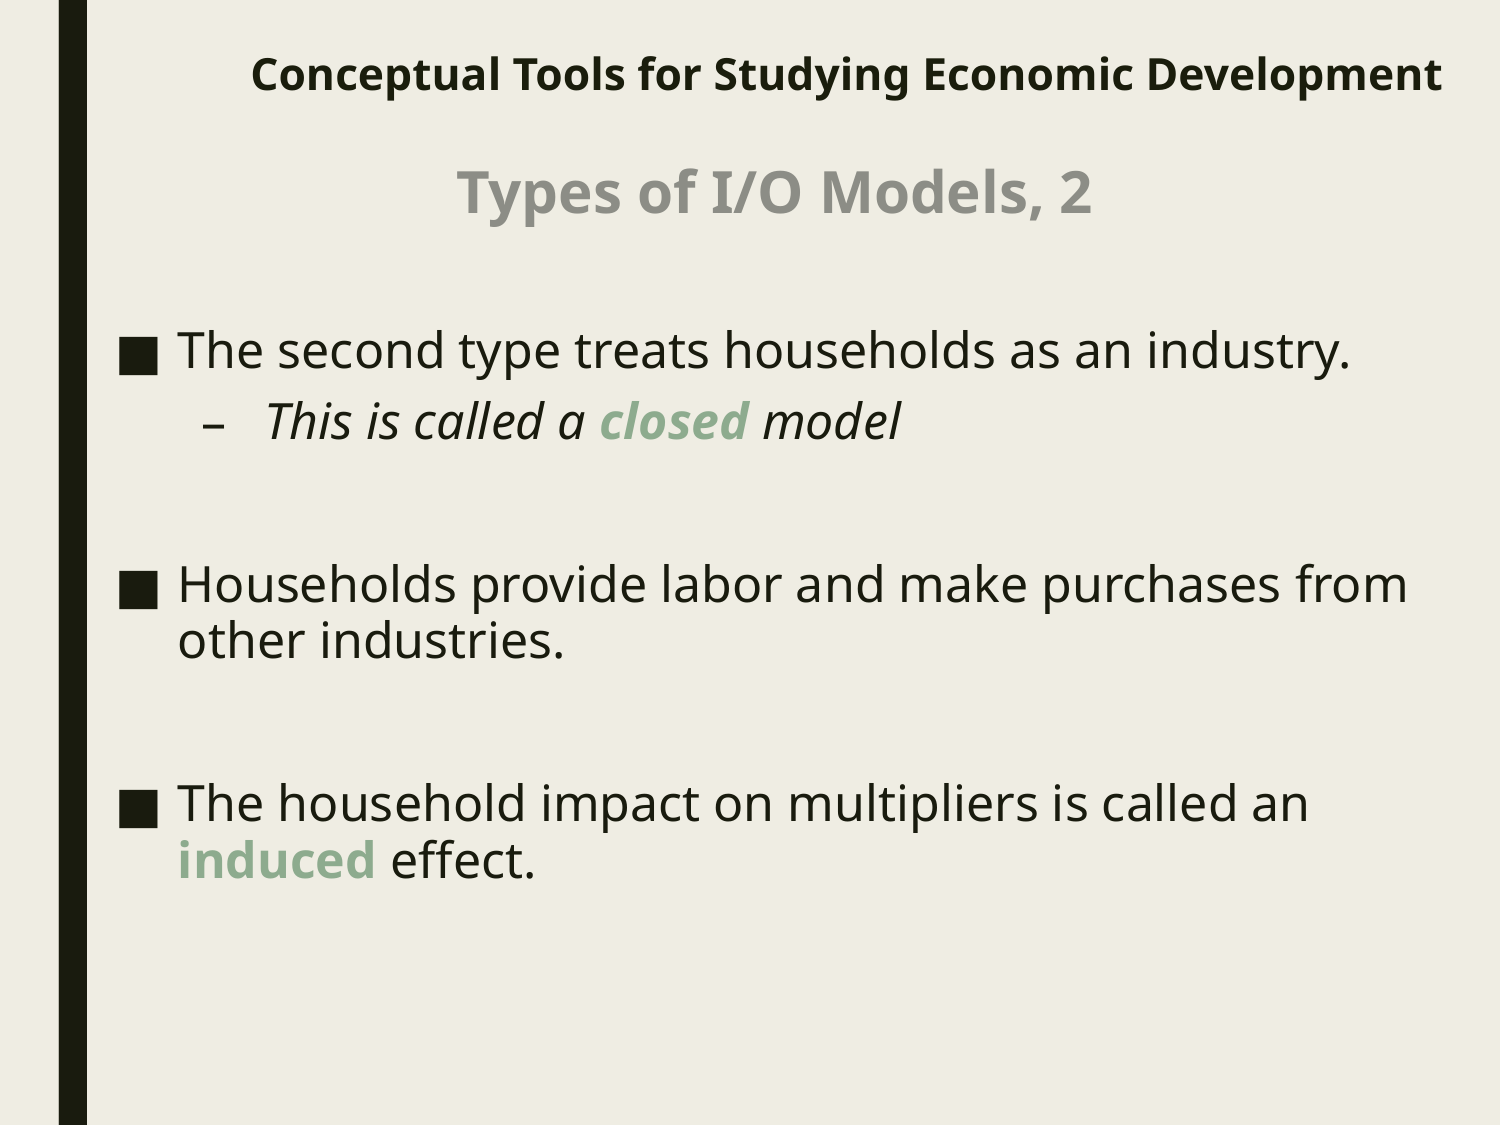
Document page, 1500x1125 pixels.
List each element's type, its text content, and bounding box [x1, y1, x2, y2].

list Types of I/O Models, 2 The second type treats households as an industry. This is called a closed model Households provide labor and make purchases from other industries. The household impact on multipliers is called an induced effect. [99, 153, 1450, 988]
title Conceptual Tools for Studying Economic Development [235, 45, 1466, 113]
